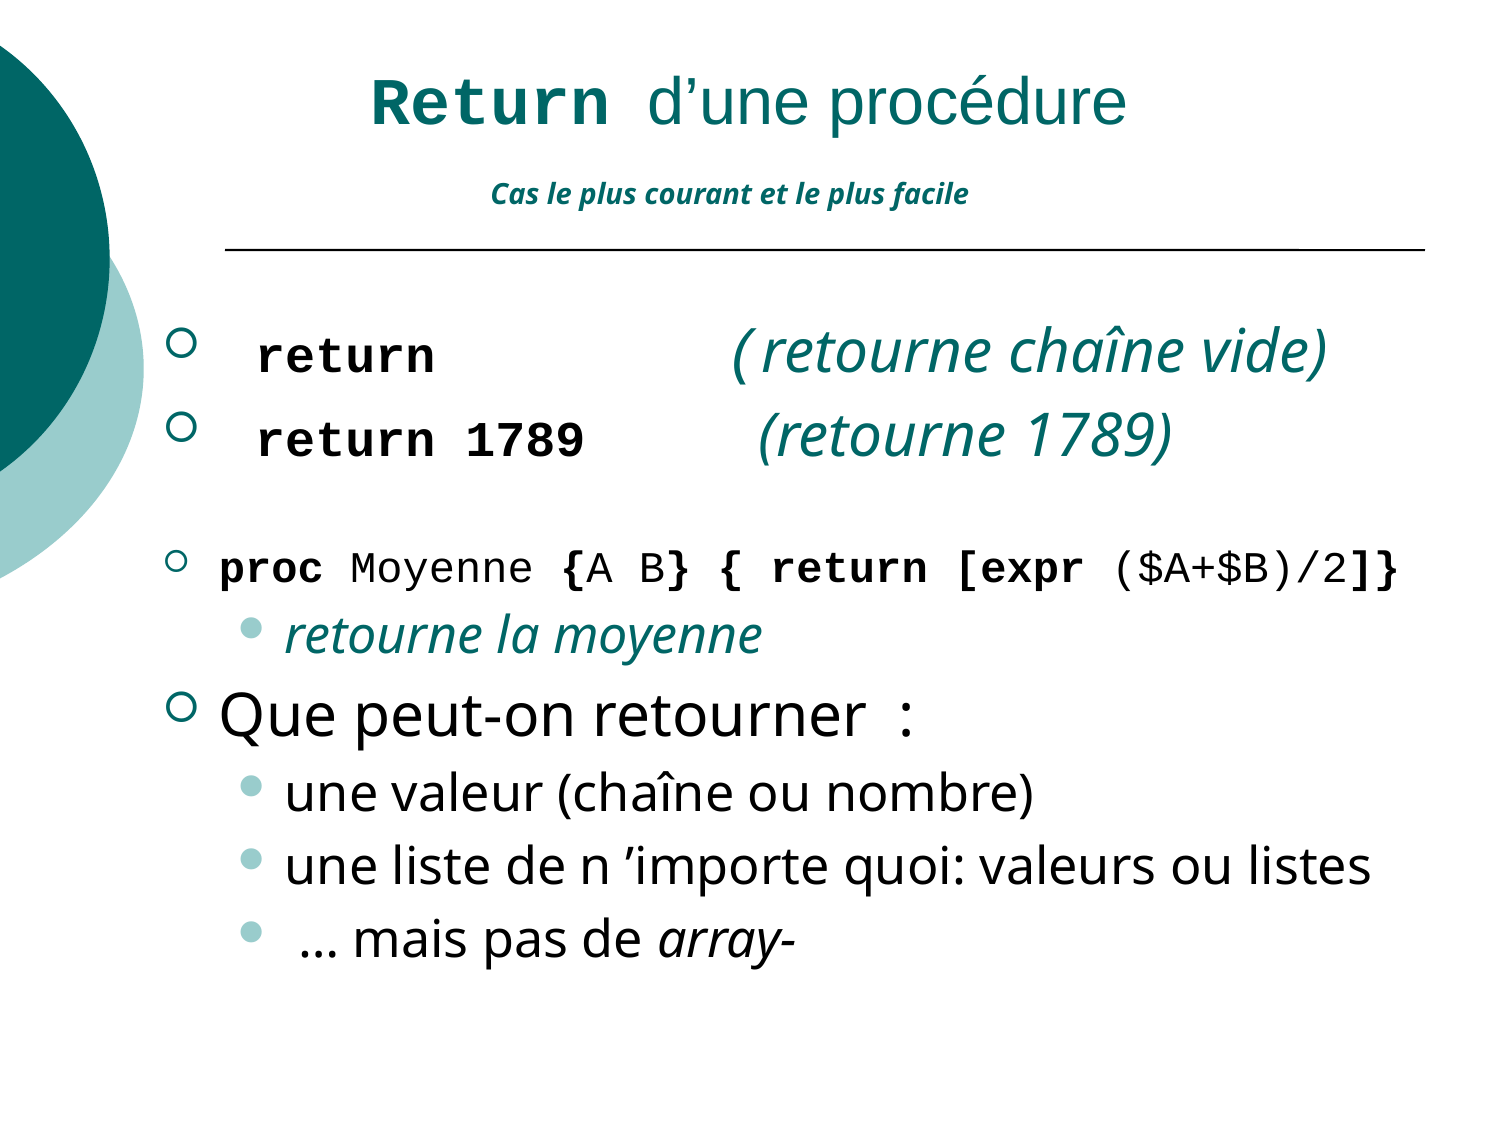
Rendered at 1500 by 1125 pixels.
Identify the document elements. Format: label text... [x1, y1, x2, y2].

list return (retourne chaîne vide) return 1789 (retourne 1789) proc Moyenne {A B} { return [expr ($A+$B)/2]} retourne la moyenne Que peut-on retourner : une valeur (chaîne ou nombre) une liste de n ’importe quoi: valeurs ou listes … mais pas de array- [147, 304, 1500, 1125]
title Return d’une procédure Cas le plus courant et le plus facile [112, 37, 1388, 226]
